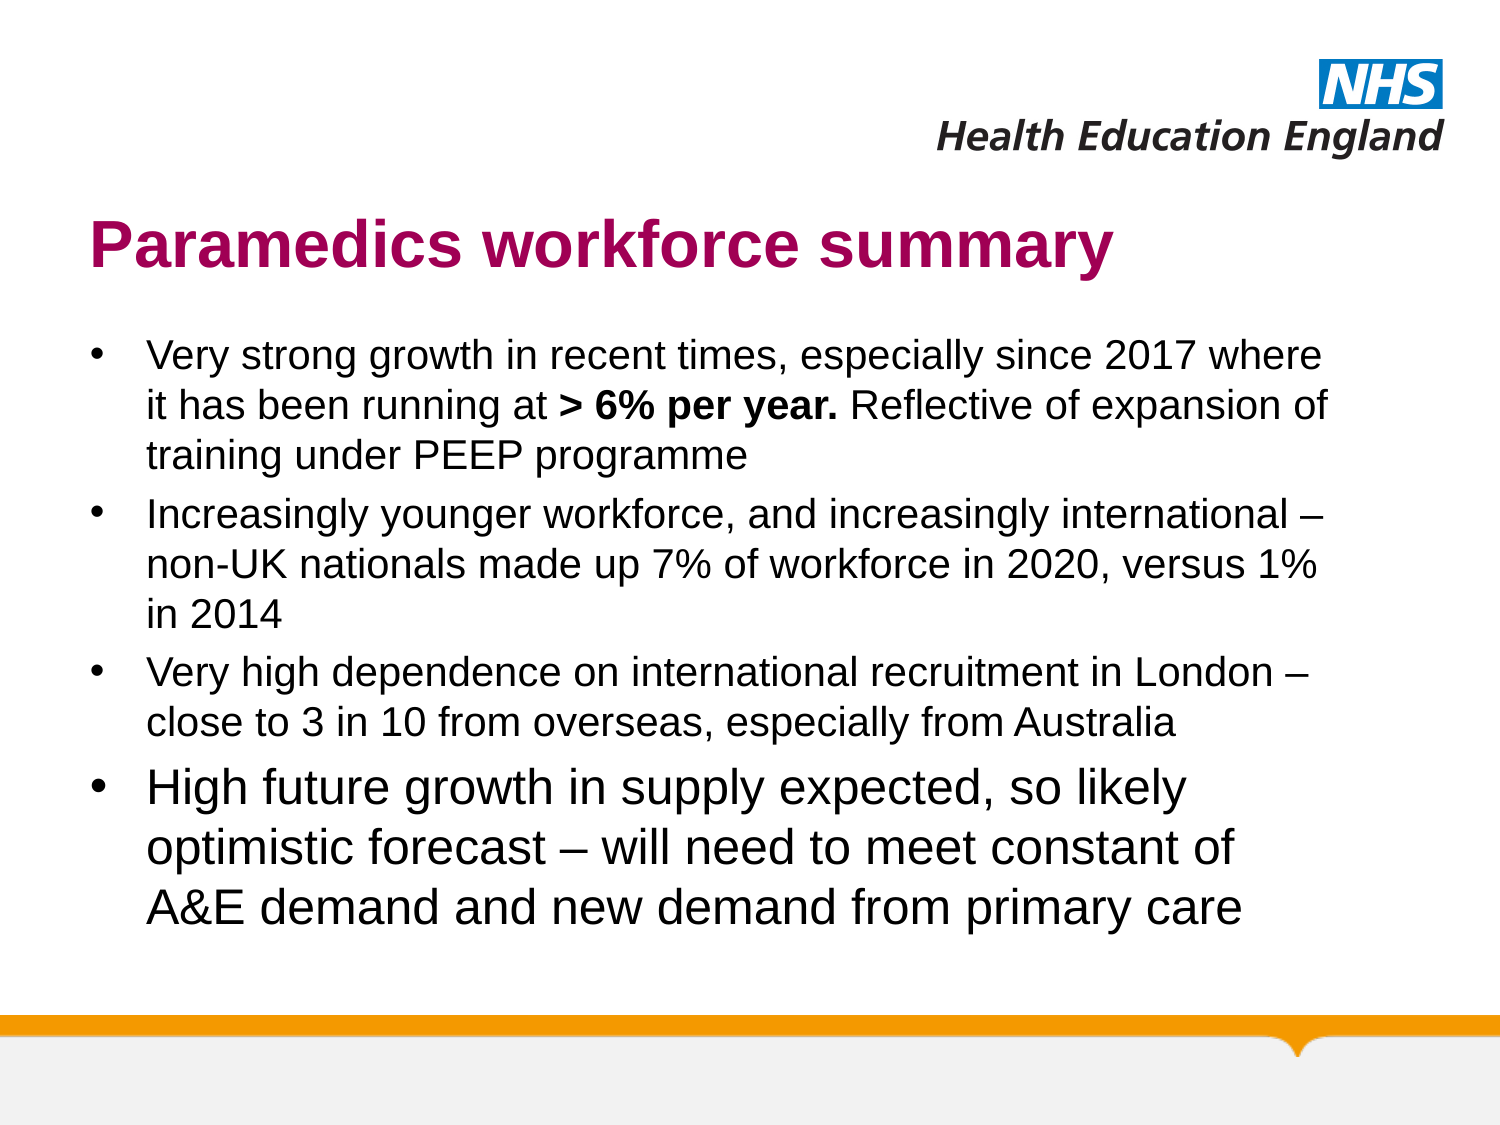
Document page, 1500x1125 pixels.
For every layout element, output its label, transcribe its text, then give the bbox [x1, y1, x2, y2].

list Very strong growth in recent times, especially since 2017 where it has been running at > 6% per year. Reflective of expansion of training under PEEP programme Increasingly younger workforce, and increasingly international – non-UK nationals made up 7% of workforce in 2020, versus 1% in 2014 Very high dependence on international recruitment in London – close to 3 in 10 from overseas, especially from Australia High future growth in supply expected, so likely optimistic forecast – will need to meet constant of A&E demand and new demand from primary care [75, 320, 1361, 931]
title Paramedics workforce summary [75, 193, 1350, 305]
picture [936, 59, 1445, 160]
